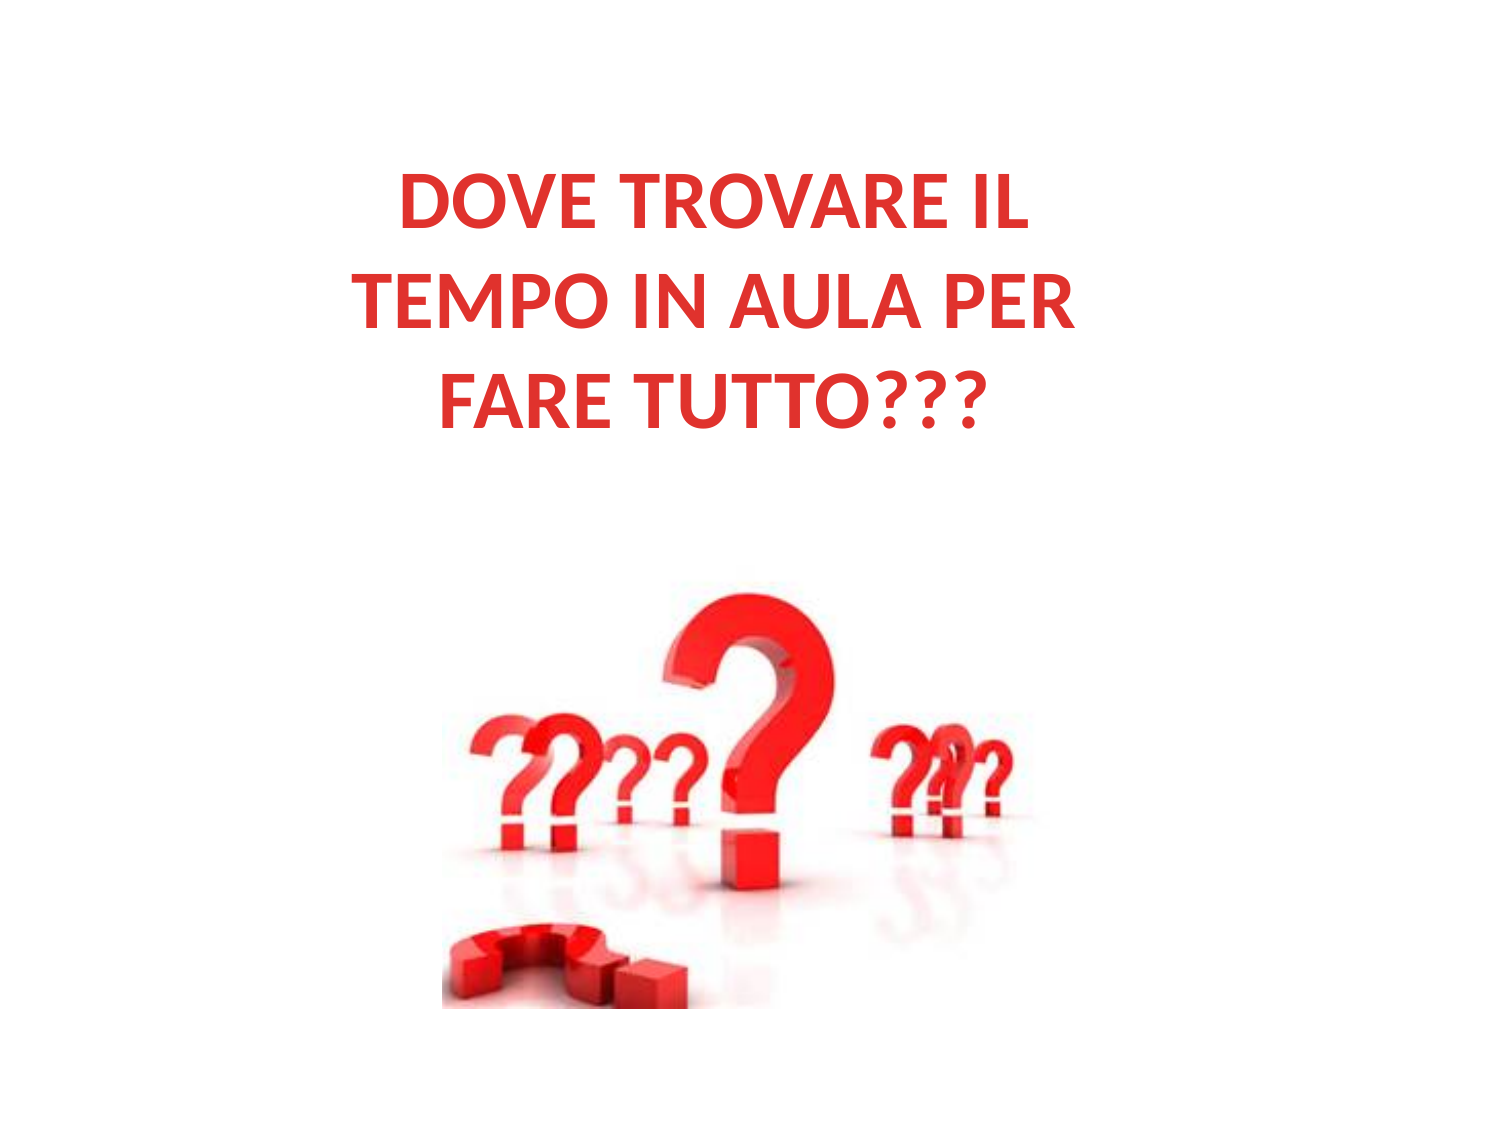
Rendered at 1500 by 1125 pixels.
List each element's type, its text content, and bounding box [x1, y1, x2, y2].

picture [442, 517, 1058, 1010]
text_box DOVE TROVARE IL TEMPO IN AULA PER FARE TUTTO??? [277, 137, 1152, 453]
